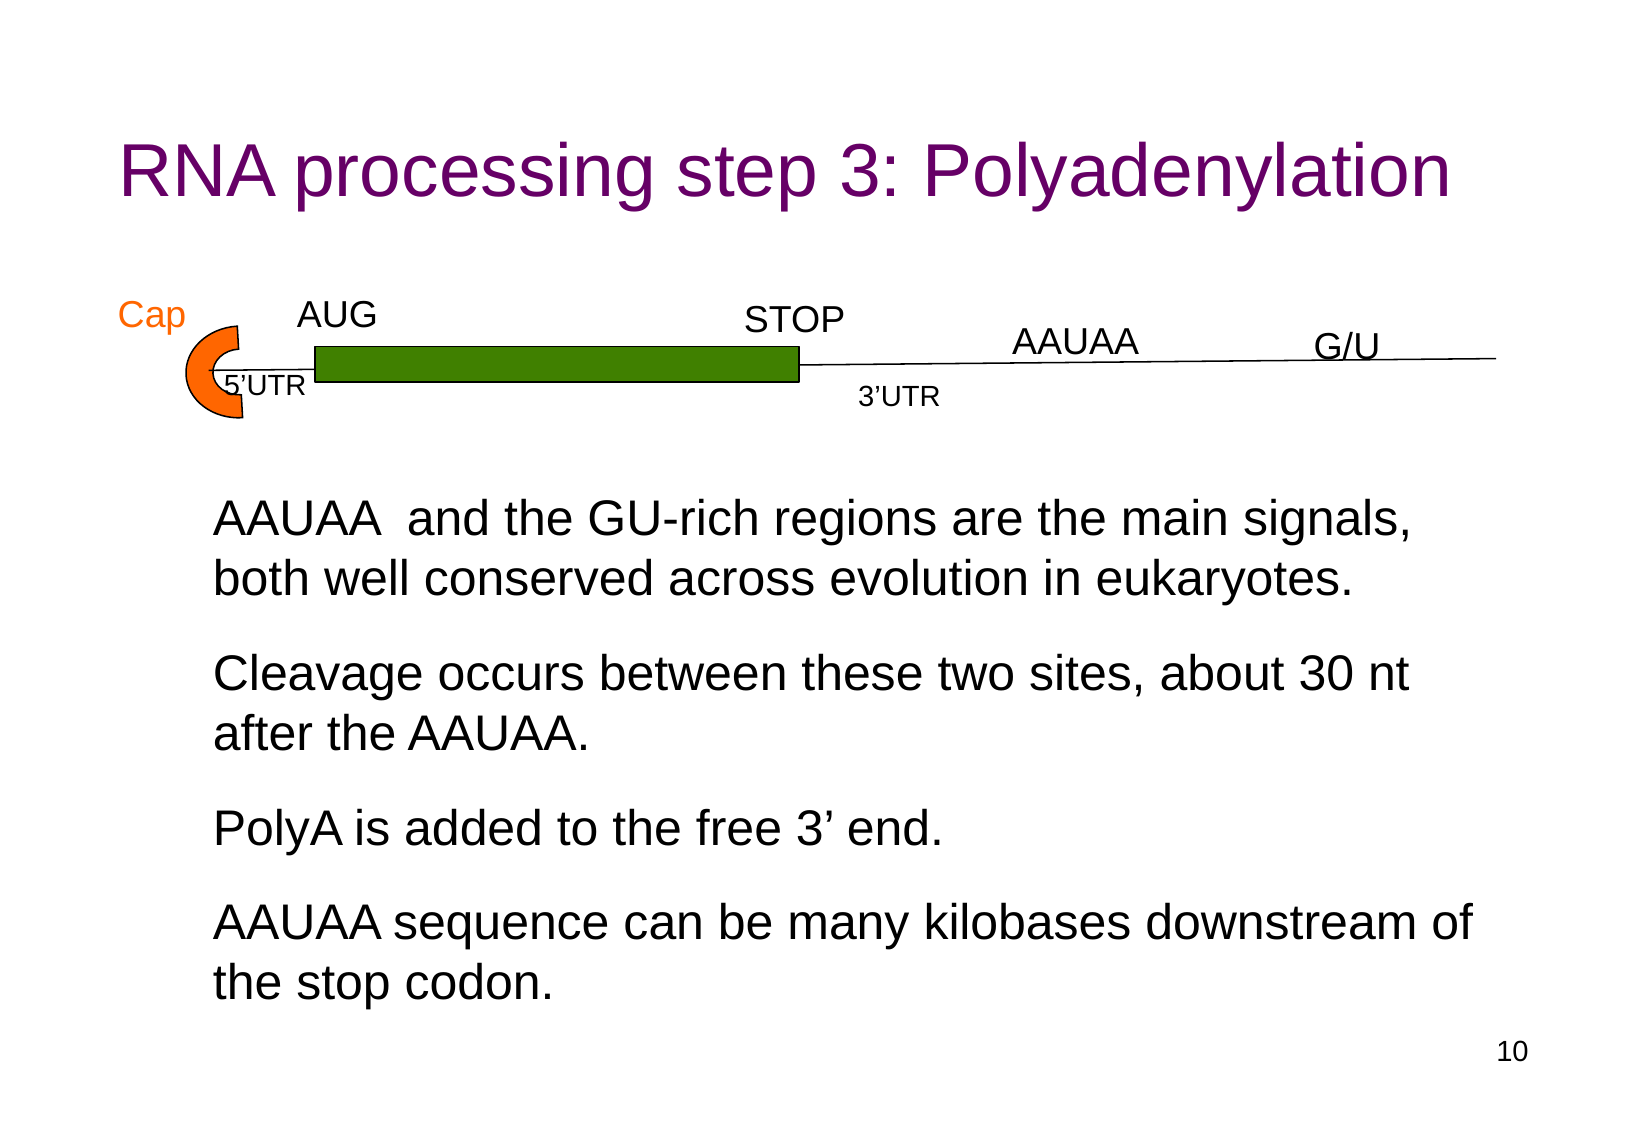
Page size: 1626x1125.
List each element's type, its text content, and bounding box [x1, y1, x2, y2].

slide_number 10 [1164, 1024, 1544, 1103]
text_box AAUAA and the GU-rich regions are the main signals, both well conserved across evolution in eukaryotes. Cleavage occurs between these two sites, about 30 nt after the AAUAA. PolyA is added to the free 3’ end. AAUAA sequence can be many kilobases downstream of the stop codon. [198, 477, 1498, 1018]
text_box RNA processing step 3: Polyadenylation [103, 113, 1468, 219]
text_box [102, 282, 1497, 422]
